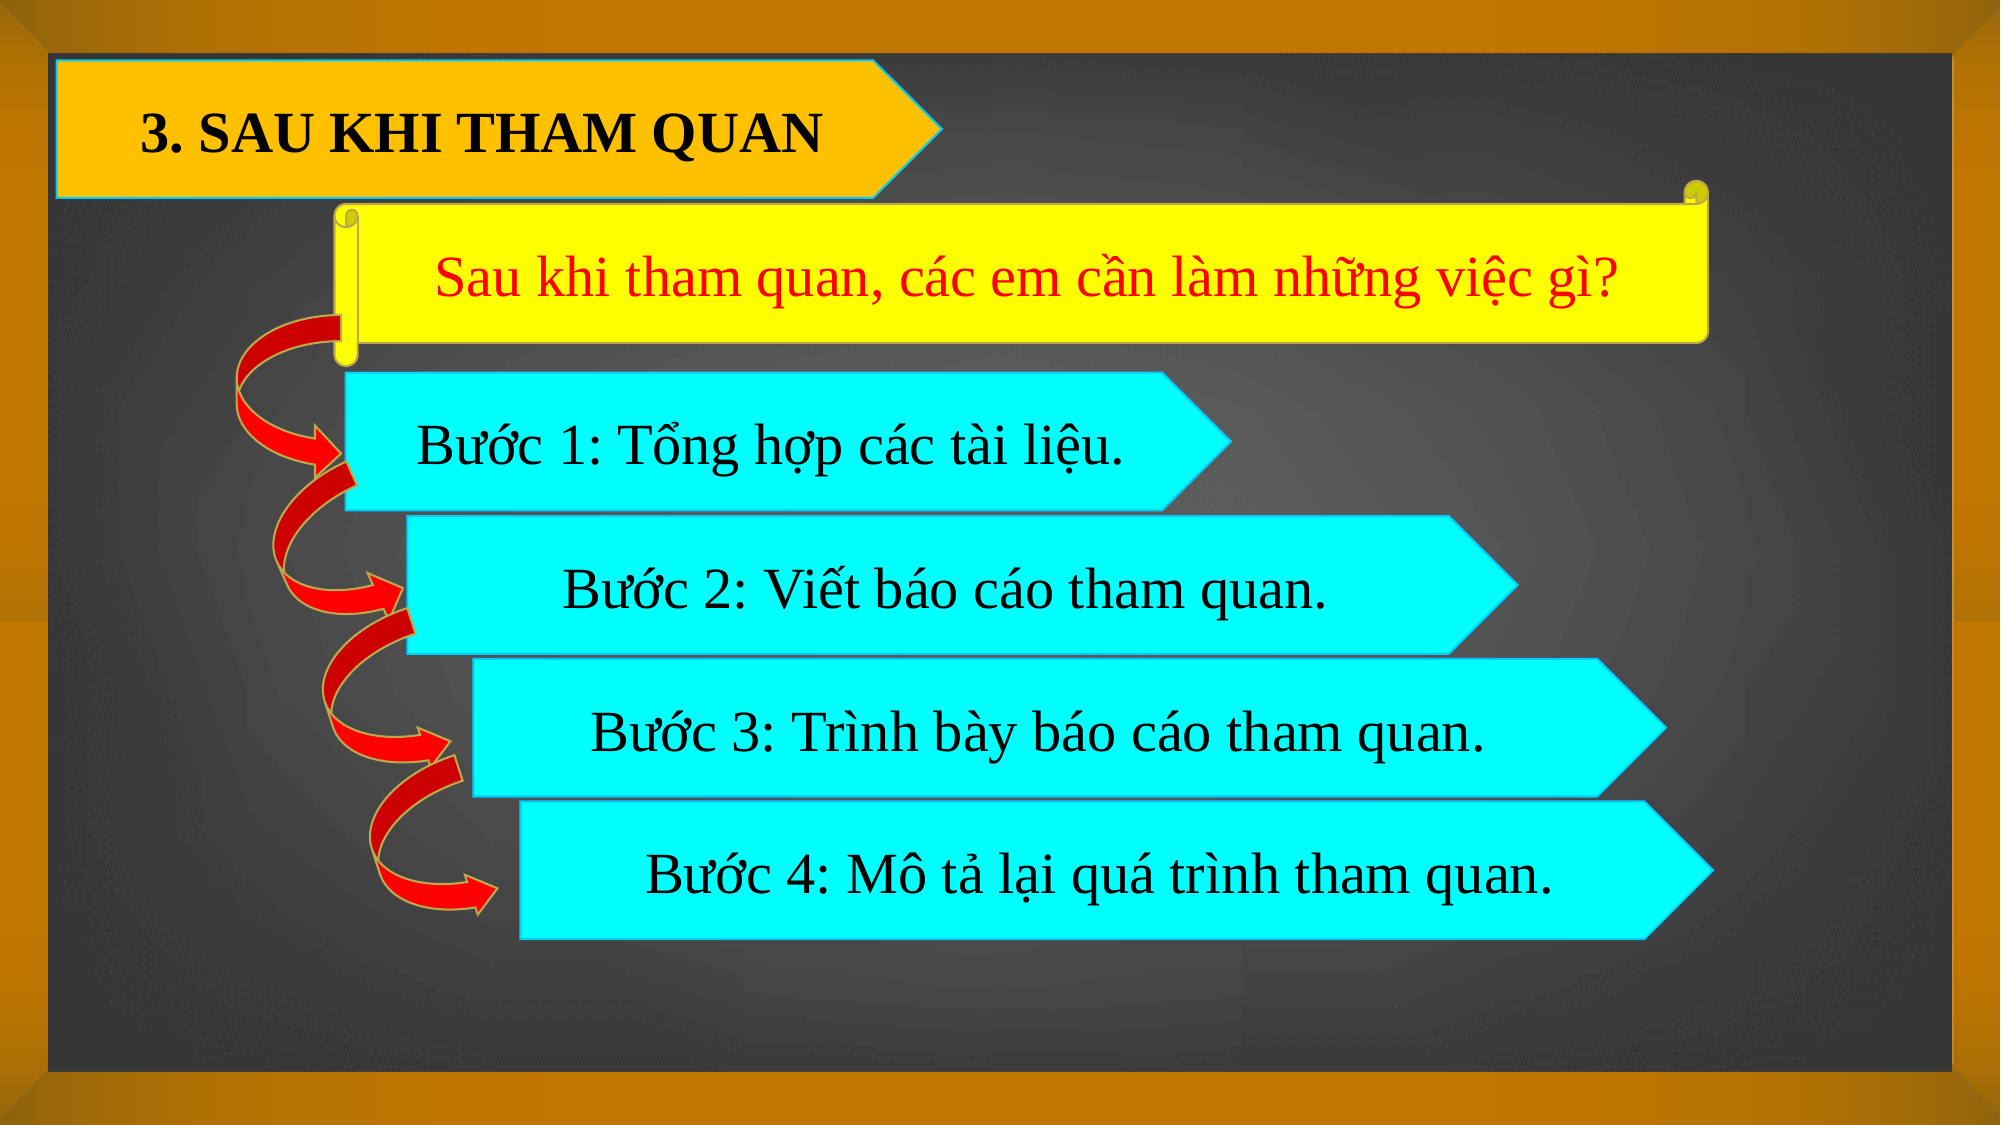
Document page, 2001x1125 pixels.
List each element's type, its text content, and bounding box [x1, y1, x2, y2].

text_box Sau khi tham quan, các em cần làm những việc gì? [333, 179, 1710, 368]
text_box [368, 753, 500, 917]
text_box 3. SAU KHI THAM QUAN [55, 59, 944, 199]
text_box [272, 460, 405, 616]
picture [0, 0, 2000, 1125]
text_box Bước 2: Viết báo cáo tham quan. [406, 515, 1520, 655]
text_box Bước 1: Tổng hợp các tài liệu. [344, 371, 1233, 512]
text_box [321, 606, 453, 764]
text_box [235, 313, 343, 479]
text_box Bước 3: Trình bày báo cáo tham quan. [472, 657, 1668, 798]
text_box Bước 4: Mô tả lại quá trình tham quan. [519, 800, 1715, 941]
